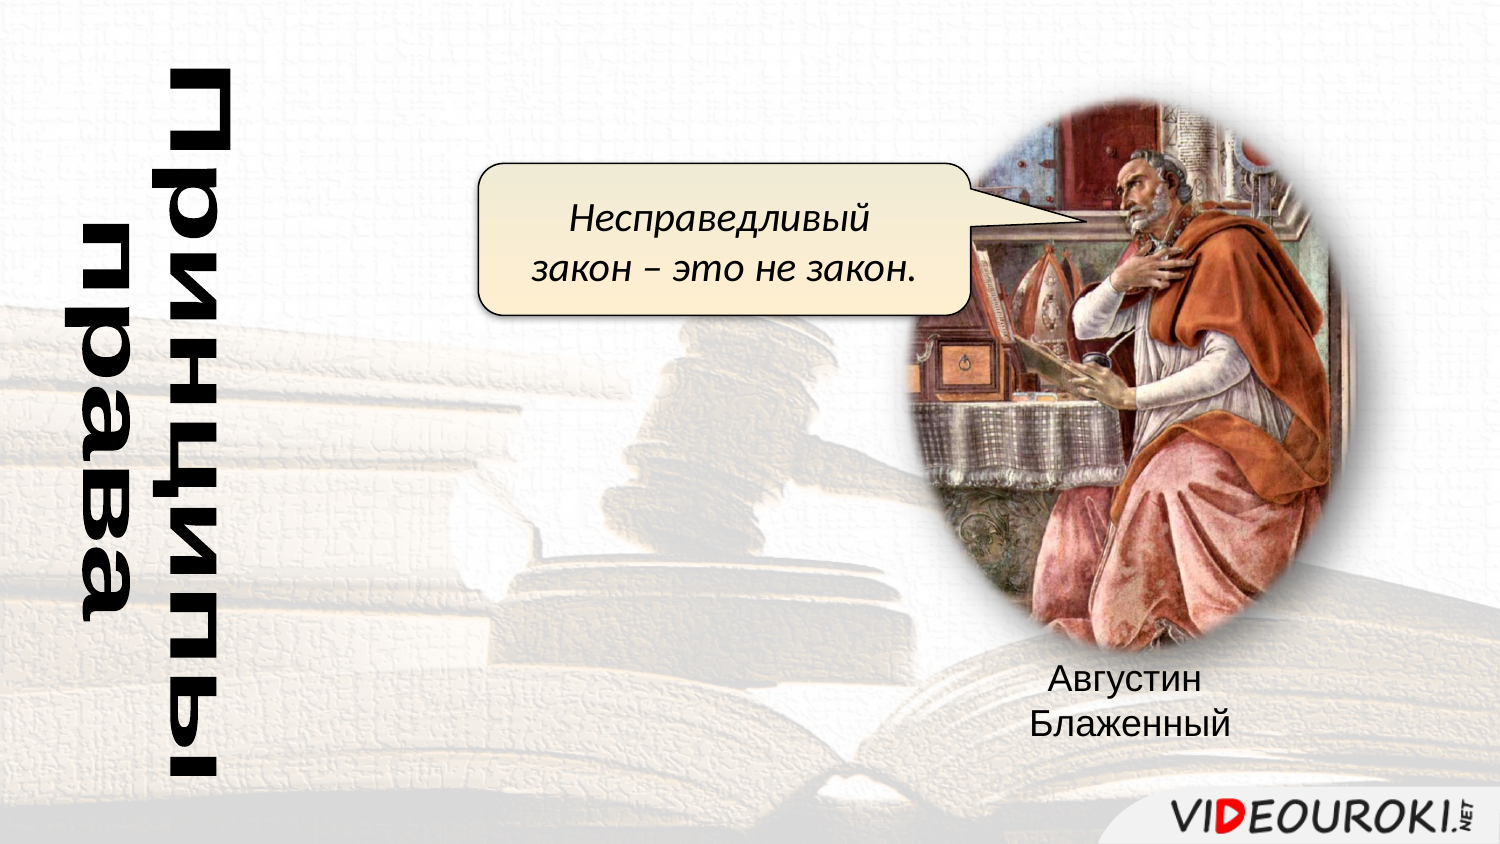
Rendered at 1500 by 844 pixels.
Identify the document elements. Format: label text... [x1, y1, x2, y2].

text_box Августин Блаженный [970, 668, 1290, 751]
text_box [1097, 786, 1500, 844]
picture [900, 90, 1364, 660]
text_box Несправедливый закон – это не закон. [477, 162, 895, 317]
